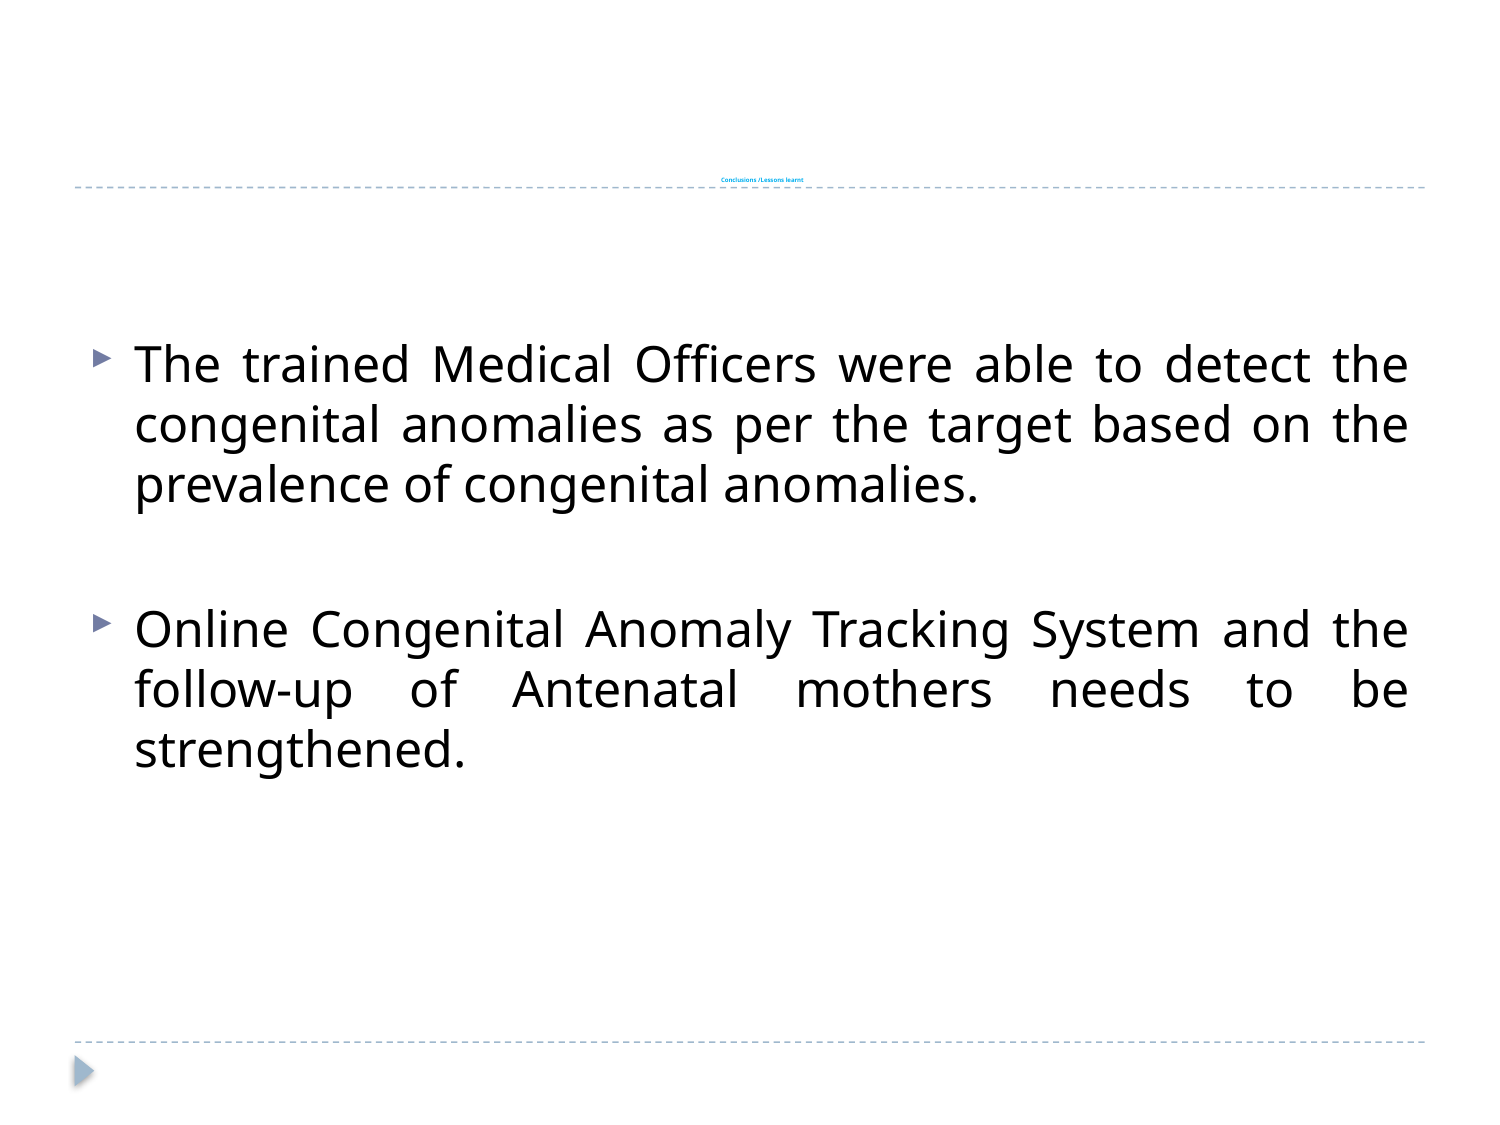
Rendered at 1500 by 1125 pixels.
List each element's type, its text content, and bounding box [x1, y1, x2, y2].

title Conclusions /Lessons learnt [87, 149, 1438, 200]
list The trained Medical Officers were able to detect the congenital anomalies as per the target based on the prevalence of congenital anomalies. Online Congenital Anomaly Tracking System and the follow-up of Antenatal mothers needs to be strengthened. [75, 324, 1425, 1010]
